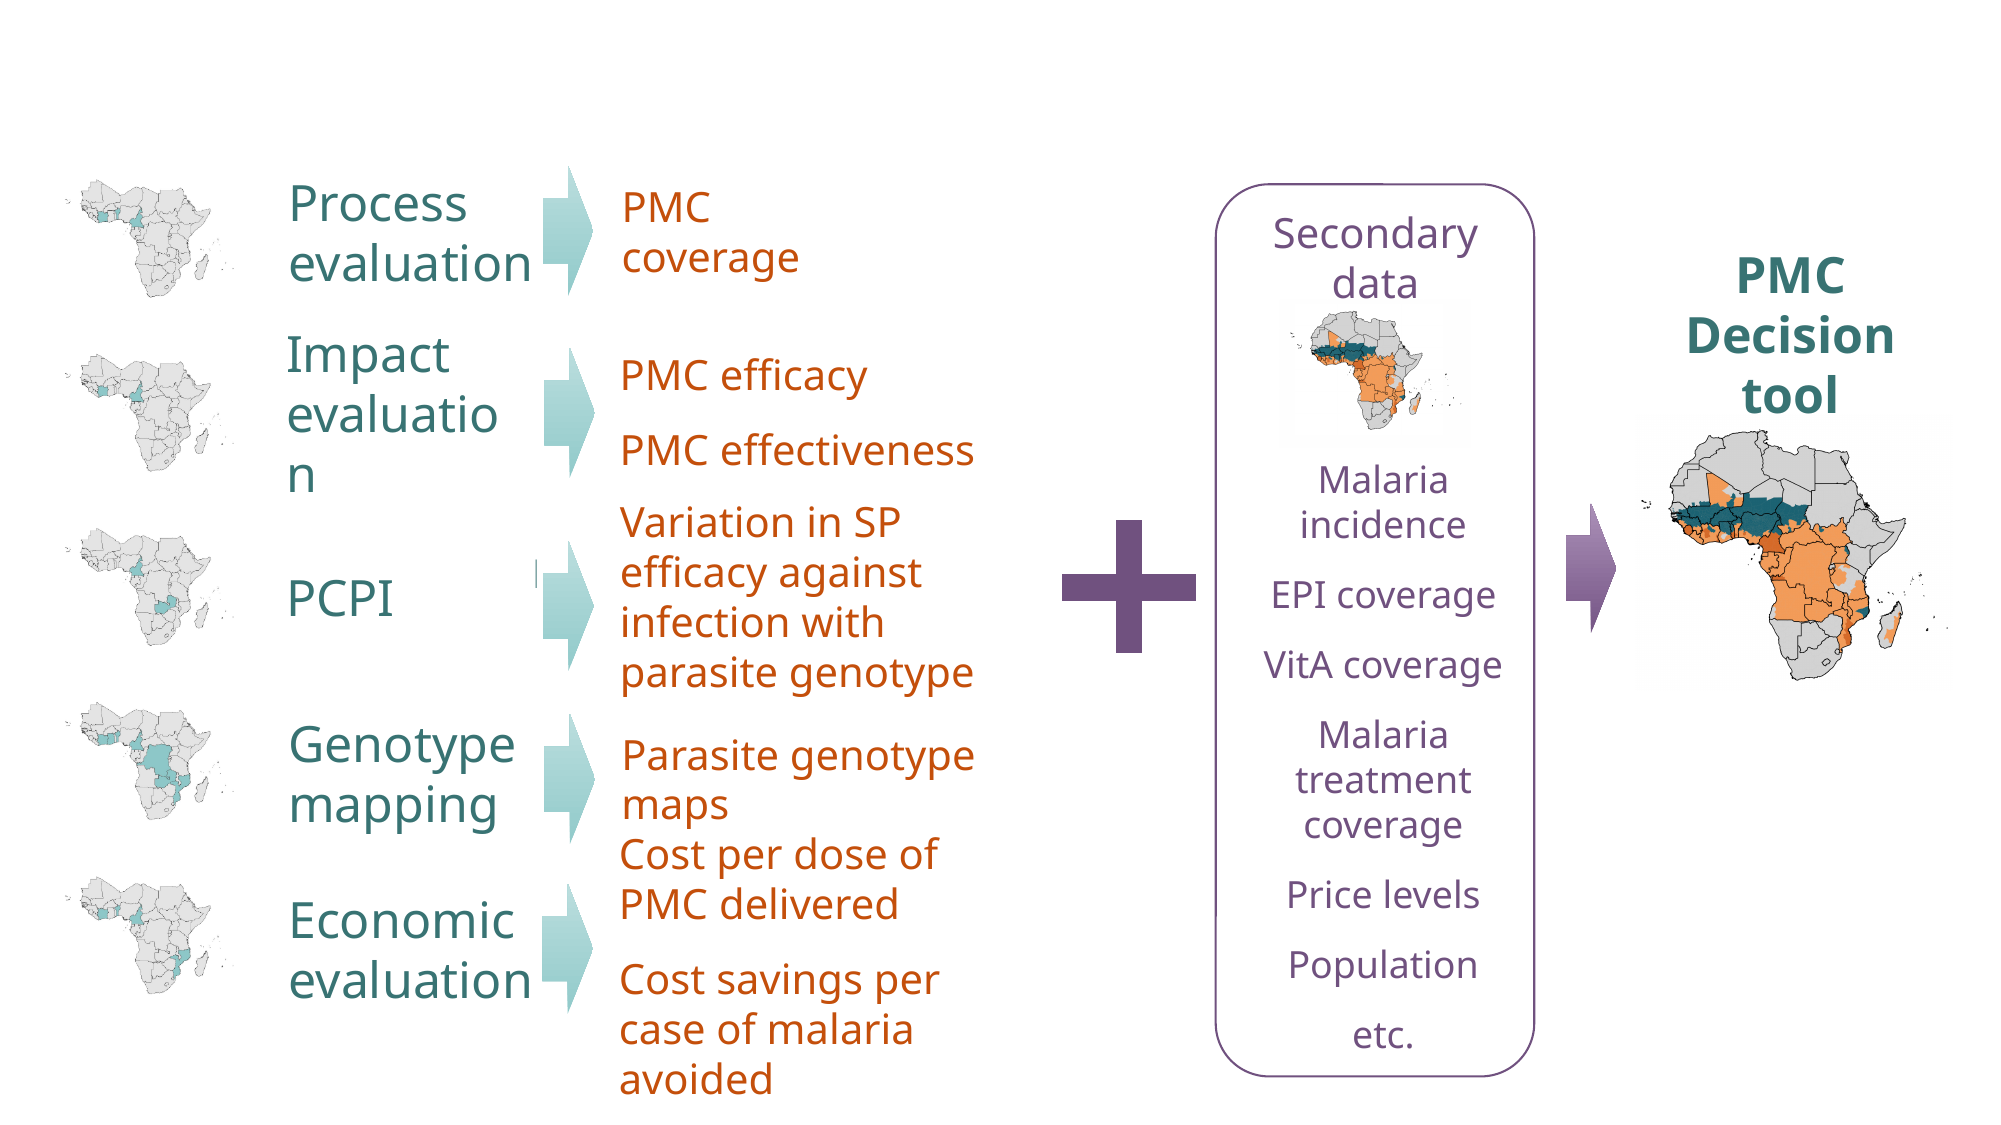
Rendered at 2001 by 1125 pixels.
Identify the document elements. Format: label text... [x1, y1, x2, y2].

text_box Malaria incidence EPI coverage VitA coverage Malaria treatment coverage Price levels Population etc. [1231, 436, 1536, 1077]
text_box [544, 347, 595, 478]
text_box PCPI [271, 516, 598, 676]
text_box PMC coverage [606, 189, 911, 272]
text_box PMC Decision tool [1627, 243, 1954, 425]
text_box [564, 714, 596, 845]
text_box [543, 541, 594, 672]
text_box [607, 883, 1214, 965]
text_box [259, 494, 537, 684]
text_box [542, 883, 594, 1014]
text_box Process evaluation [273, 151, 564, 311]
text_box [1062, 520, 1195, 653]
picture [51, 152, 245, 1023]
text_box Genotype mapping [273, 693, 564, 852]
text_box [542, 165, 594, 296]
text_box PMC efficacy PMC effectiveness [604, 370, 1028, 452]
picture [1635, 413, 1953, 691]
text_box Impact evaluation [271, 333, 544, 492]
text_box [1565, 503, 1617, 634]
picture [1279, 299, 1471, 448]
text_box Economic evaluation [273, 869, 601, 1028]
text_box Parasite genotype maps [606, 737, 1077, 820]
text_box Secondary data [1223, 216, 1528, 298]
text_box Variation in SP efficacy against infection with parasite genotype [604, 555, 1056, 637]
text_box [1214, 183, 1536, 1063]
text_box Cost per dose of PMC delivered Cost savings per case of malaria avoided [603, 877, 1043, 1054]
